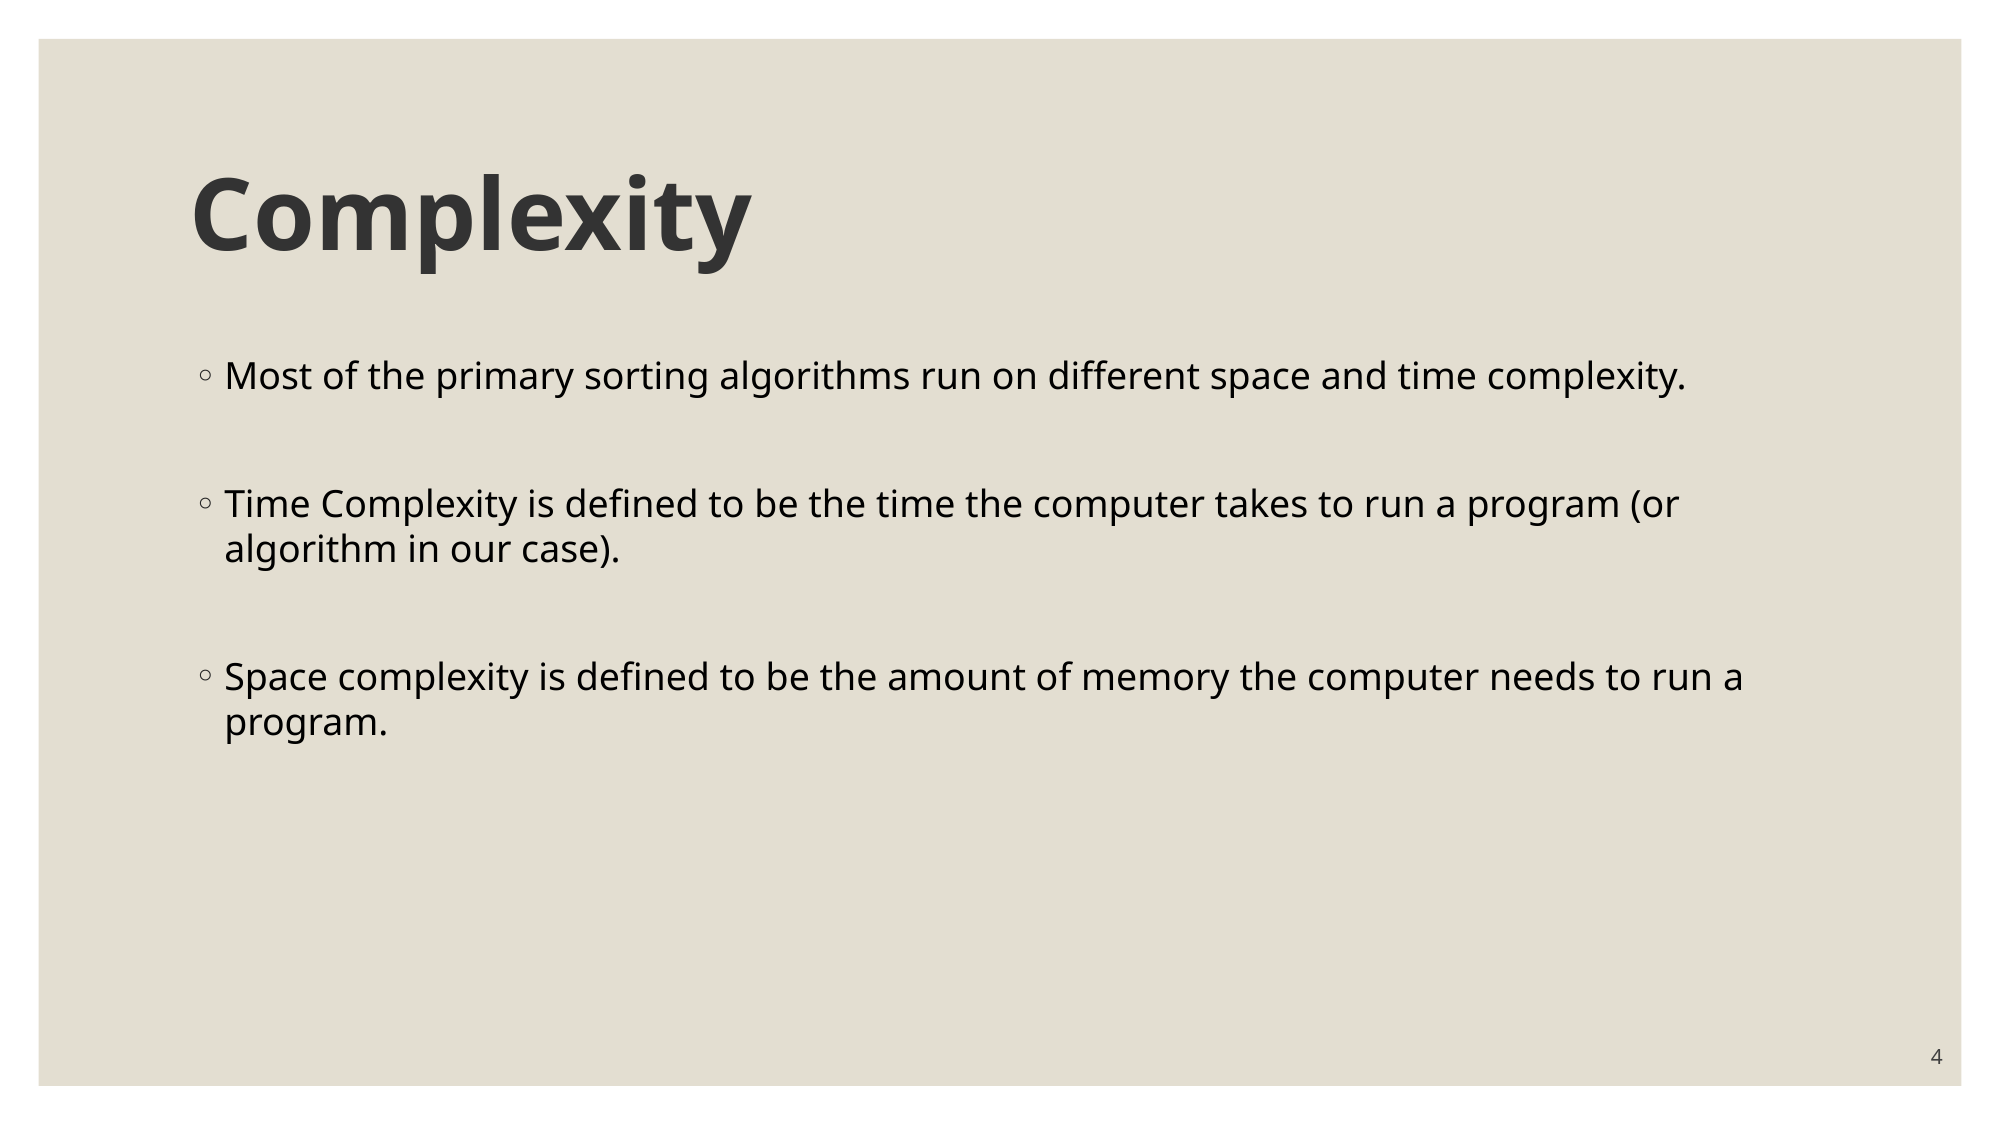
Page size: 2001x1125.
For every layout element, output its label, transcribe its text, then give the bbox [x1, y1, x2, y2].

slide_number 4 [1717, 1034, 1958, 1080]
title Complexity [174, 105, 1825, 331]
list Most of the primary sorting algorithms run on different space and time complexity. Time Complexity is defined to be the time the computer takes to run a program (or algorithm in our case). Space complexity is defined to be the amount of memory the computer needs to run a program. [174, 345, 1825, 990]
